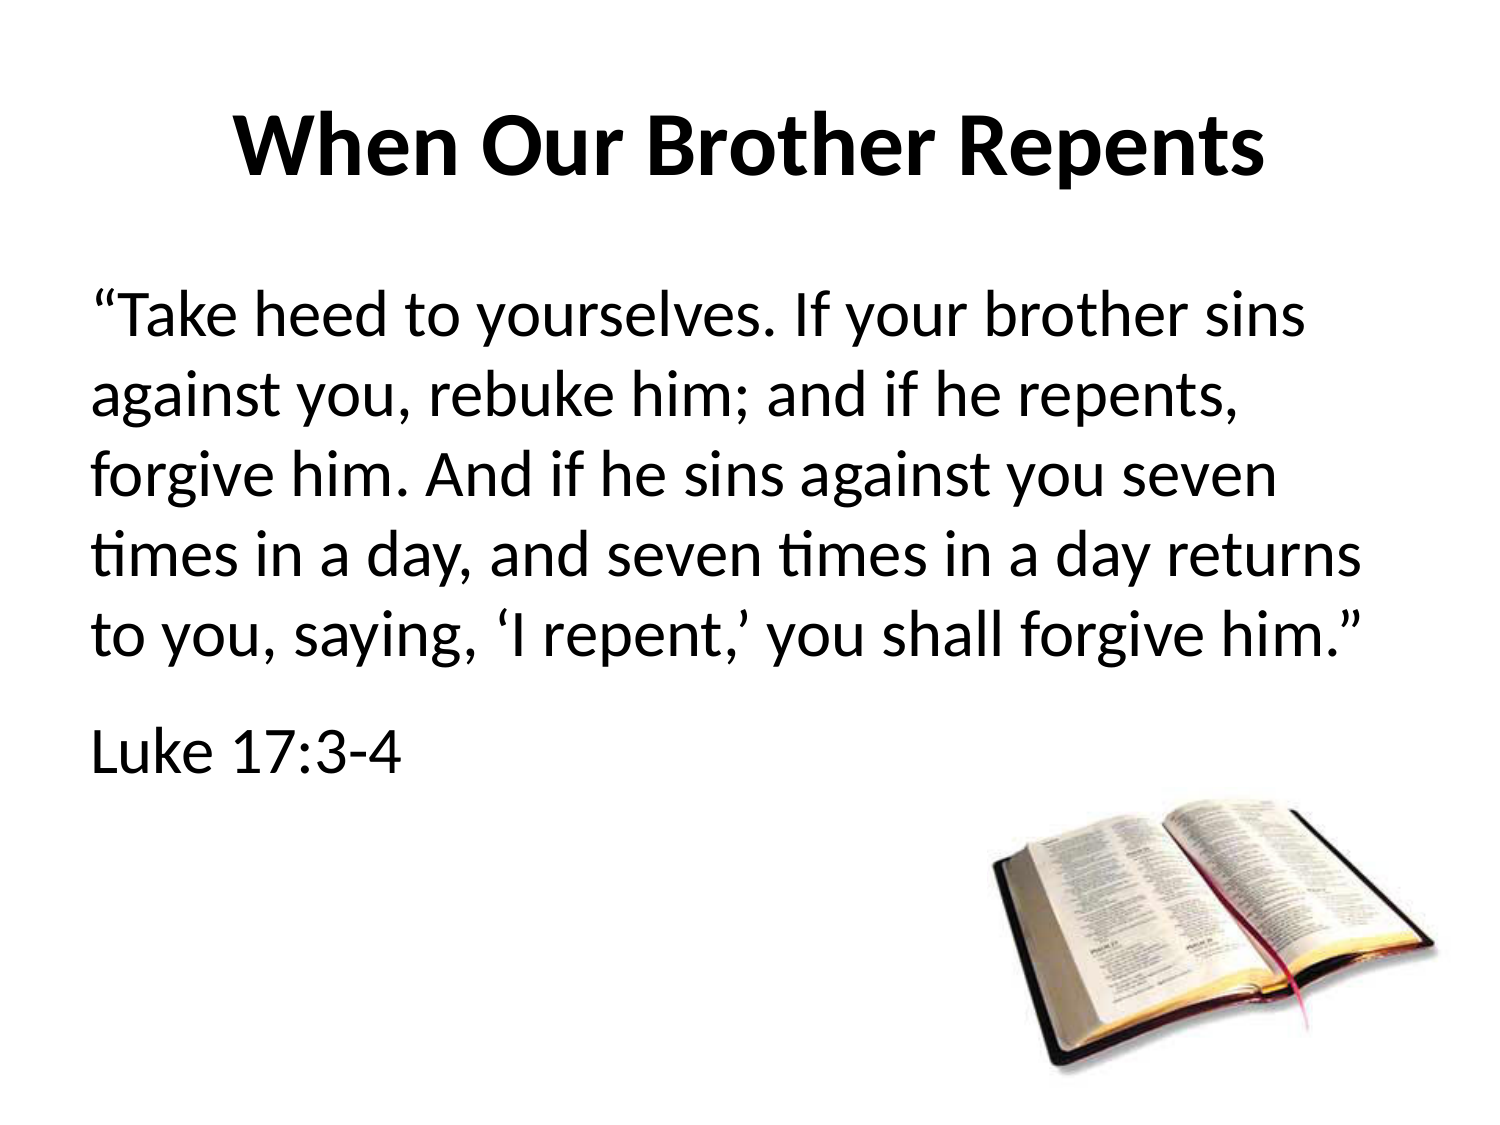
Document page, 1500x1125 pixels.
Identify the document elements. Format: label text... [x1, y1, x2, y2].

list “Take heed to yourselves. If your brother sins against you, rebuke him; and if he repents, forgive him. And if he sins against you seven times in a day, and seven times in a day returns to you, saying, ‘I repent,’ you shall forgive him.” Luke 17:3-4 [75, 262, 1425, 1005]
picture [987, 787, 1457, 1088]
title When Our Brother Repents [75, 45, 1425, 233]
